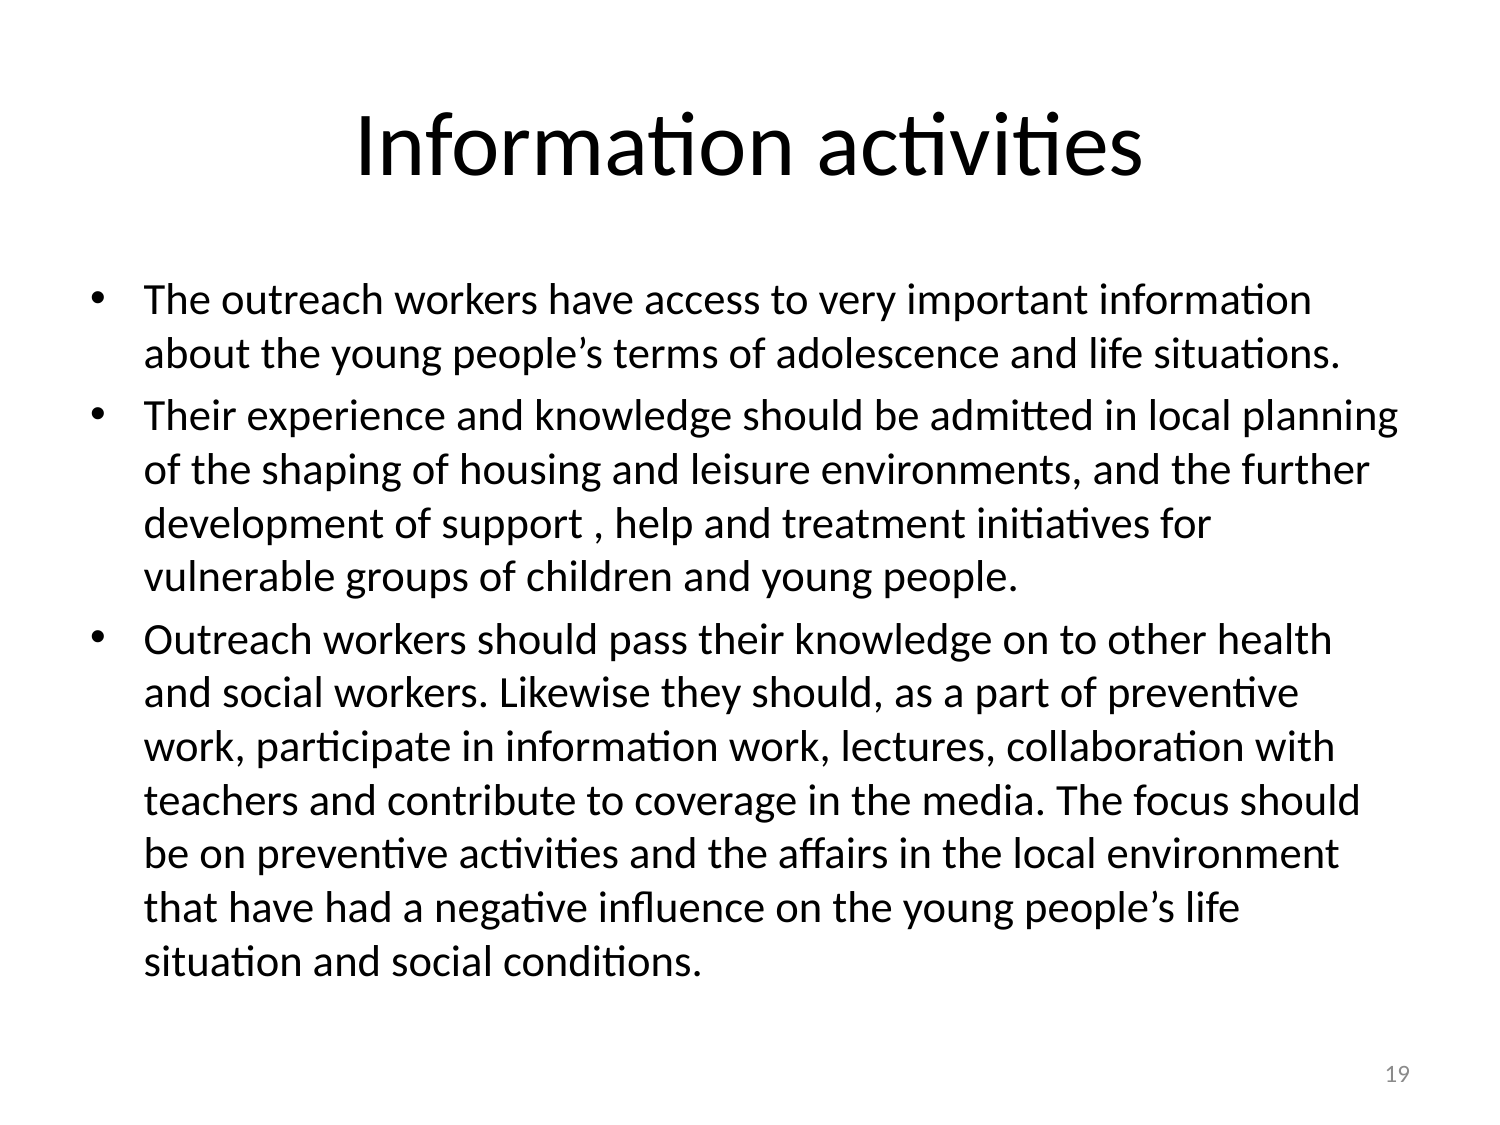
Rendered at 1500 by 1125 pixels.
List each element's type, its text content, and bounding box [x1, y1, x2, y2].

list The outreach workers have access to very important information about the young people’s terms of adolescence and life situations. Their experience and knowledge should be admitted in local planning of the shaping of housing and leisure environments, and the further development of support , help and treatment initiatives for vulnerable groups of children and young people. Outreach workers should pass their knowledge on to other health and social workers. Likewise they should, as a part of preventive work, participate in information work, lectures, collaboration with teachers and contribute to coverage in the media. The focus should be on preventive activities and the affairs in the local environment that have had a negative influence on the young people’s life situation and social conditions. [75, 262, 1425, 1005]
slide_number 19 [1074, 1042, 1425, 1103]
title Information activities [75, 45, 1425, 233]
